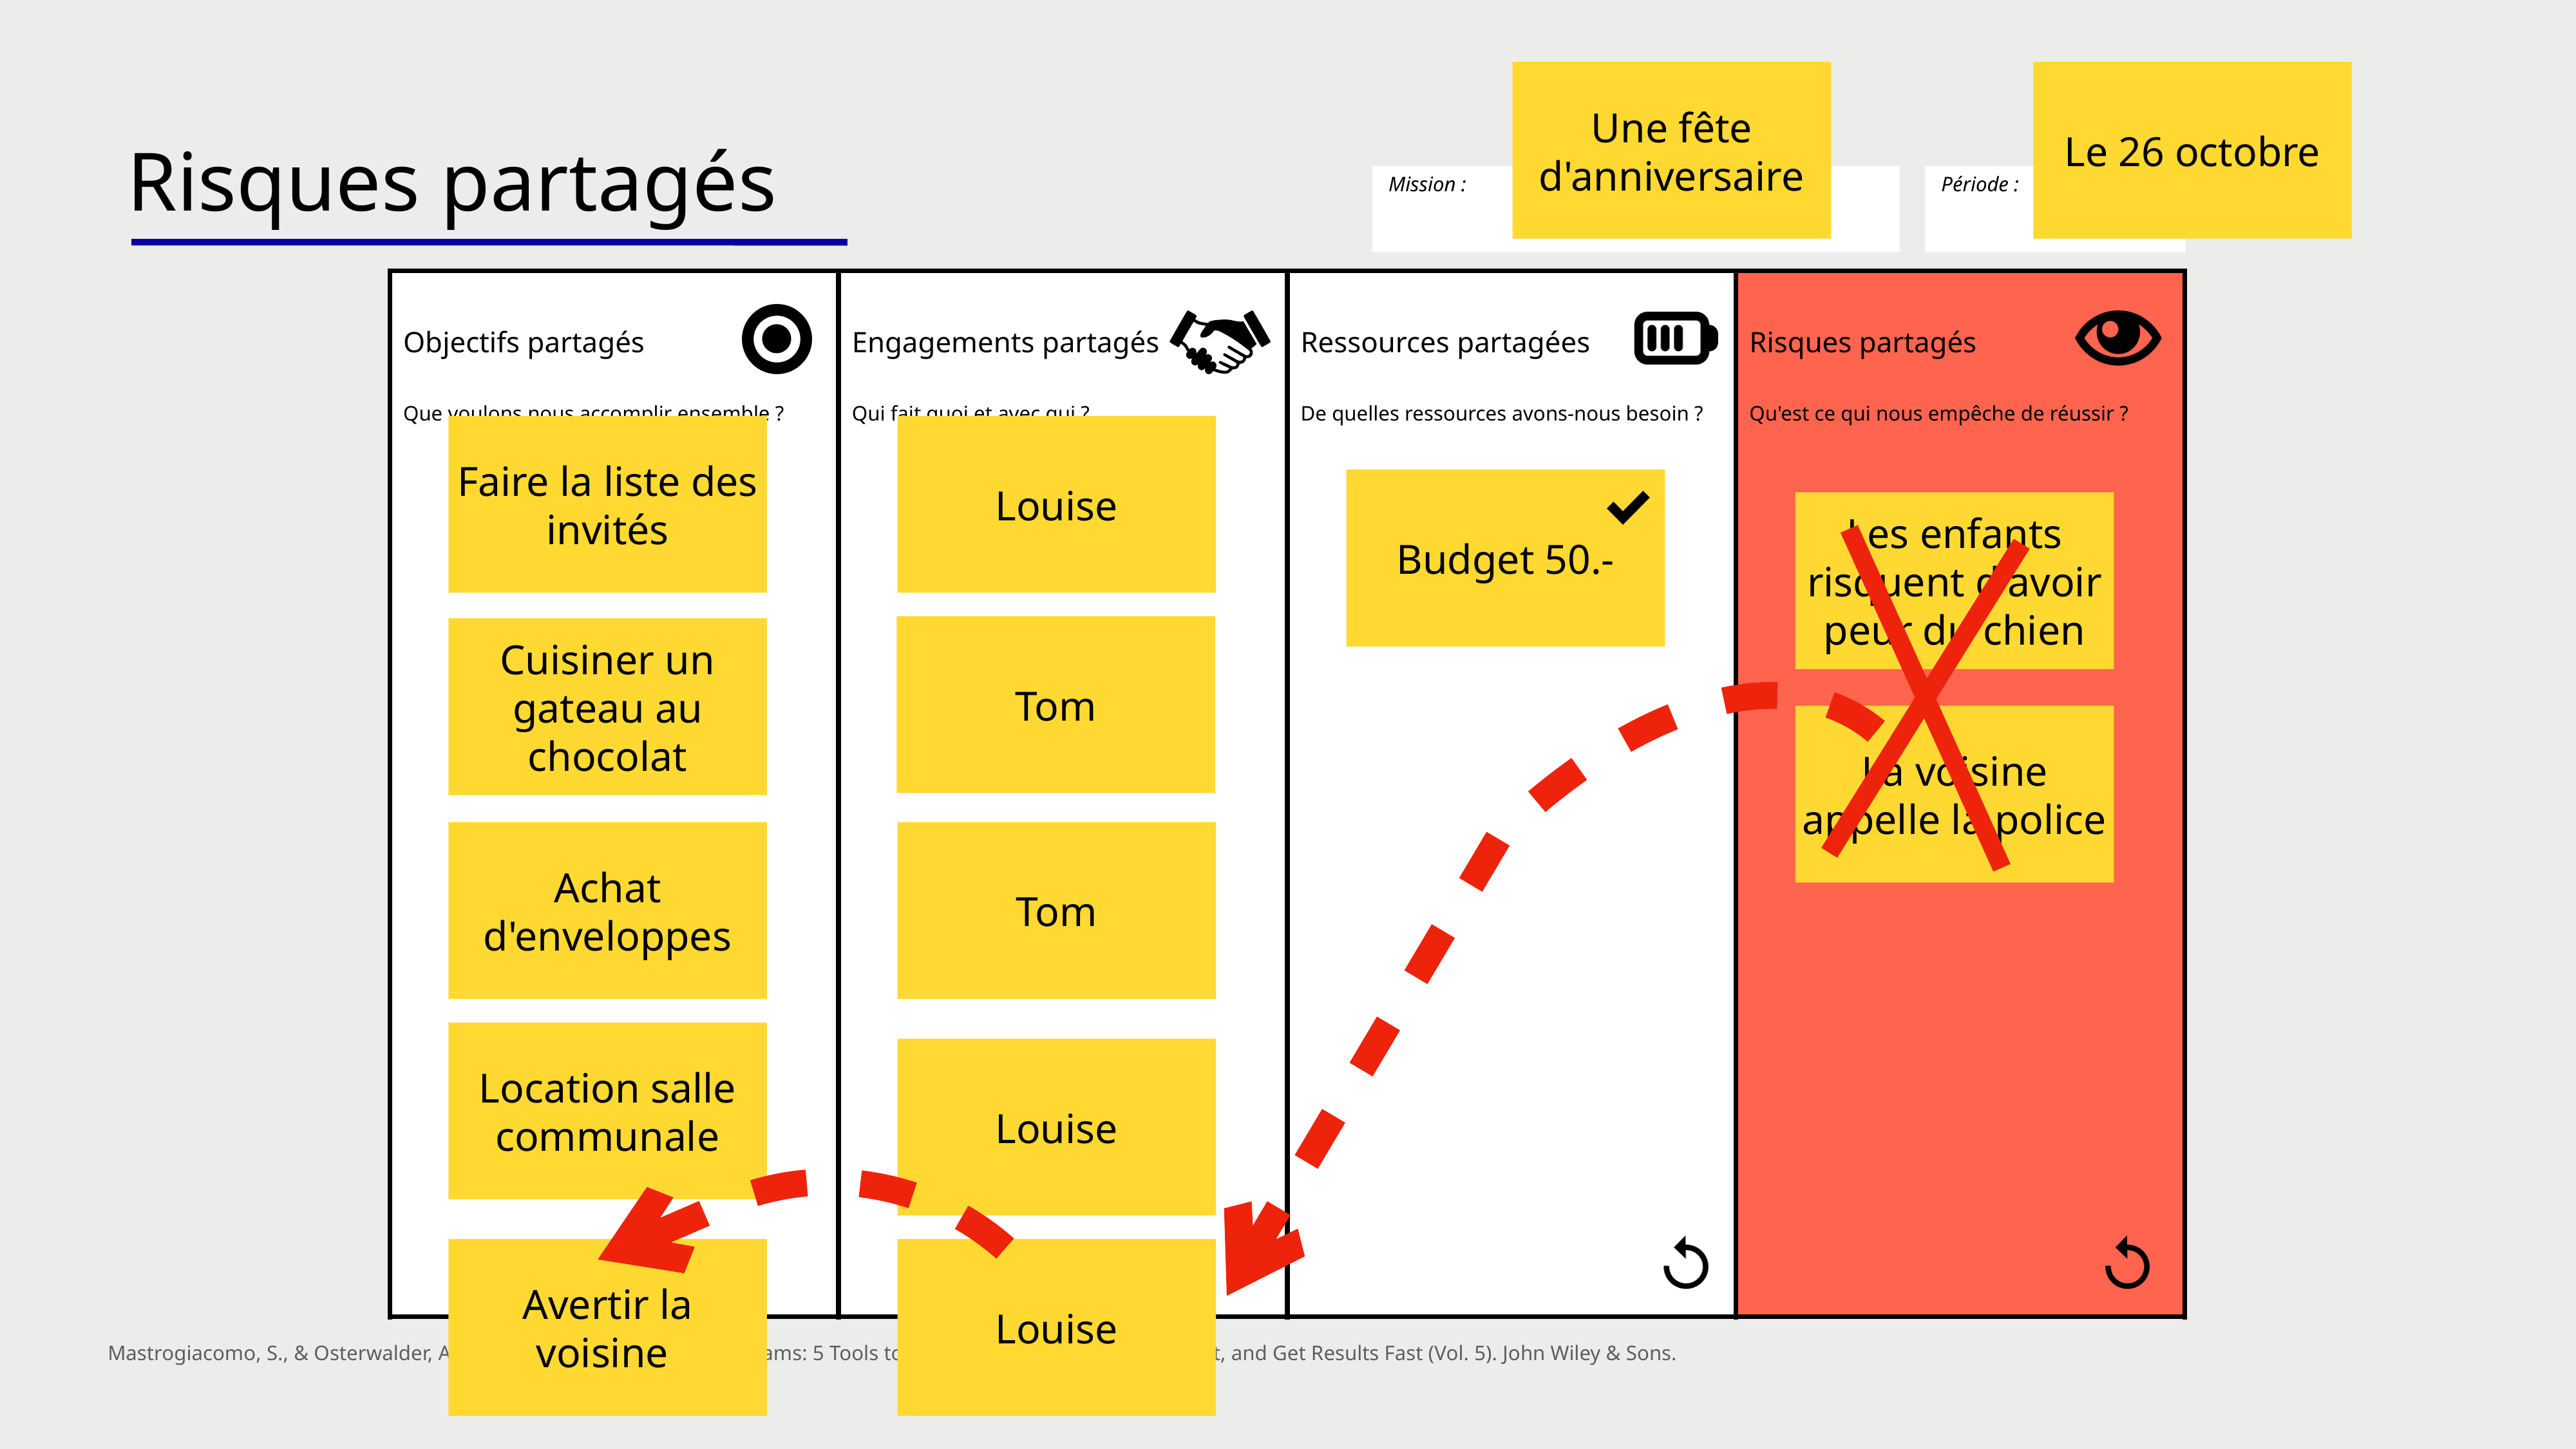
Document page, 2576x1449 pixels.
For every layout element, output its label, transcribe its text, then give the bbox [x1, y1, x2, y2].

text_box Le 26 octobre [2033, 62, 2352, 239]
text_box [389, 270, 2185, 1318]
text_box Période : [1925, 166, 2186, 252]
text_box Mastrogiacomo, S., & Osterwalder, A. (2021). High-Impact Tools for Teams: 5 Tools to Align Team Members, Build Trust, and Get Results Fast (Vol. 5). John Wiley & Sons. [767, 1335, 897, 1370]
picture [1606, 491, 1652, 526]
text_box Avertir la voisine [448, 1318, 767, 1416]
text_box Mastrogiacomo, S., & Osterwalder, A. (2021). High-Impact Tools for Teams: 5 Tools to Align Team Members, Build Trust, and Get Results Fast (Vol. 5). John Wiley & Sons. [1217, 1335, 1685, 1370]
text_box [1829, 528, 2022, 868]
text_box Risques partagés [122, 124, 783, 232]
text_box Une fête d'anniversaire [1512, 62, 1832, 239]
text_box Mastrogiacomo, S., & Osterwalder, A. (2021). High-Impact Tools for Teams: 5 Tools to Align Team Members, Build Trust, and Get Results Fast (Vol. 5). John Wiley & Sons. [102, 1335, 448, 1370]
text_box Louise [897, 1318, 1217, 1416]
text_box Mission : [1372, 166, 1900, 252]
